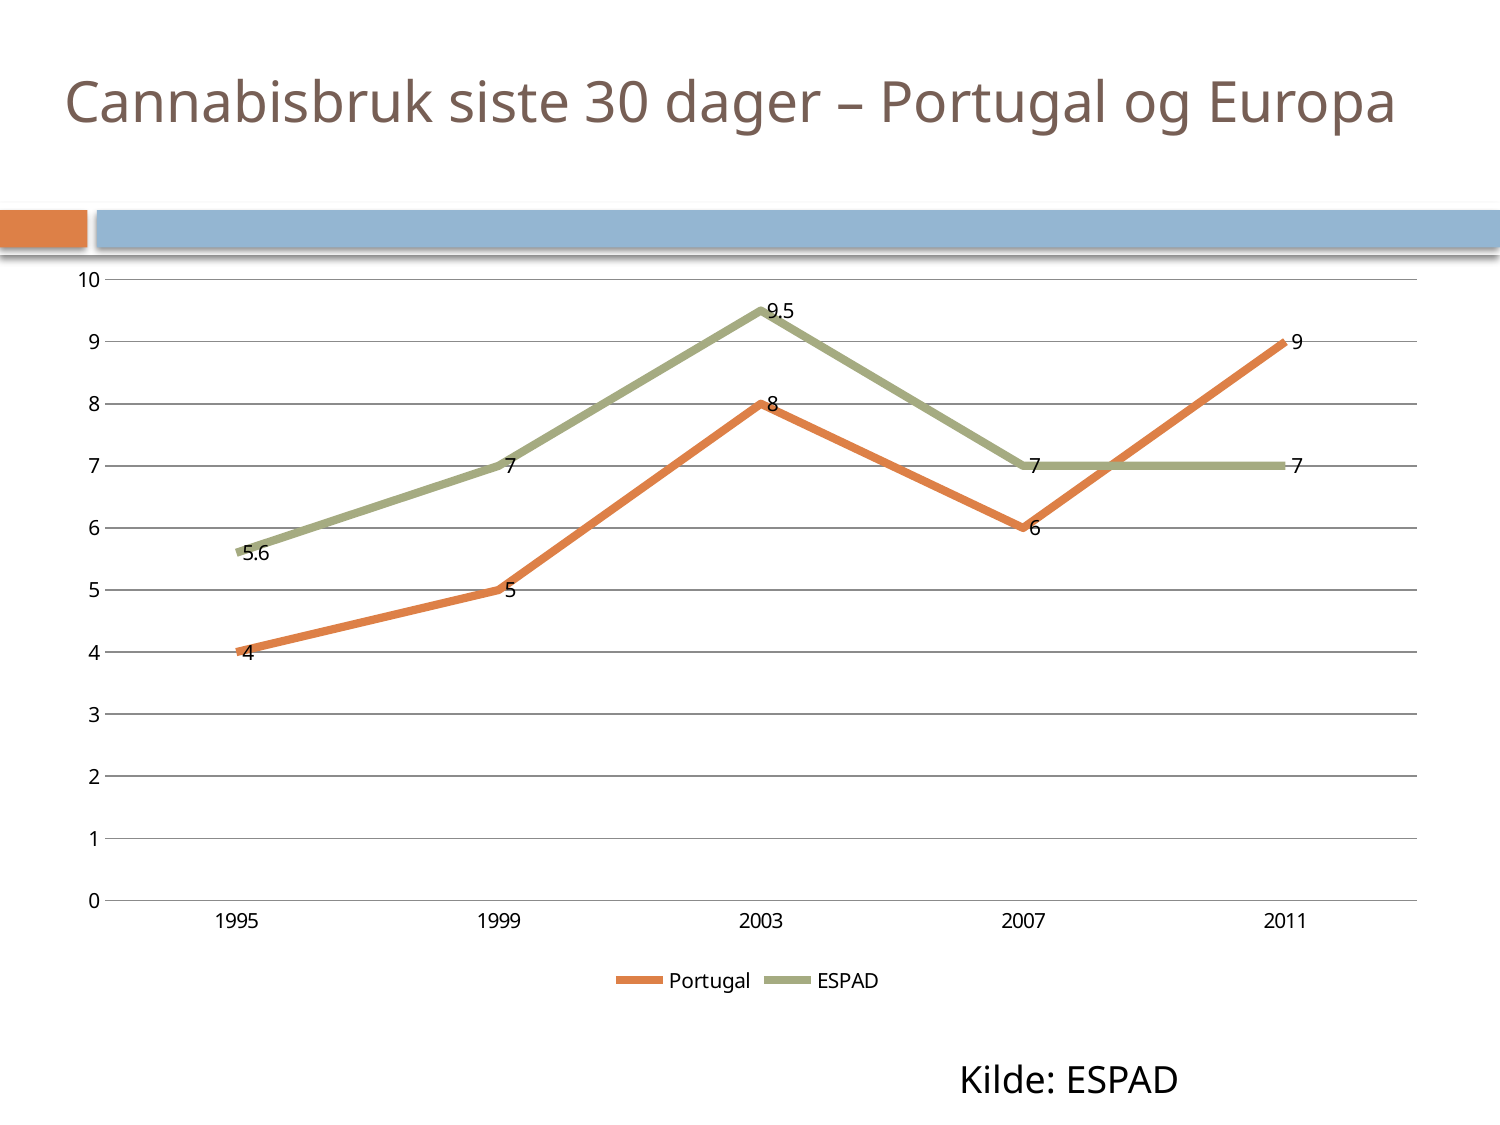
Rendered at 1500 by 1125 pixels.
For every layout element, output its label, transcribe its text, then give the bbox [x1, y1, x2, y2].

text_box Kilde: ESPAD [944, 1048, 1320, 1109]
chart [49, 250, 1445, 1001]
title Cannabisbruk siste 30 dager – Portugal og Europa [49, 37, 1472, 162]
